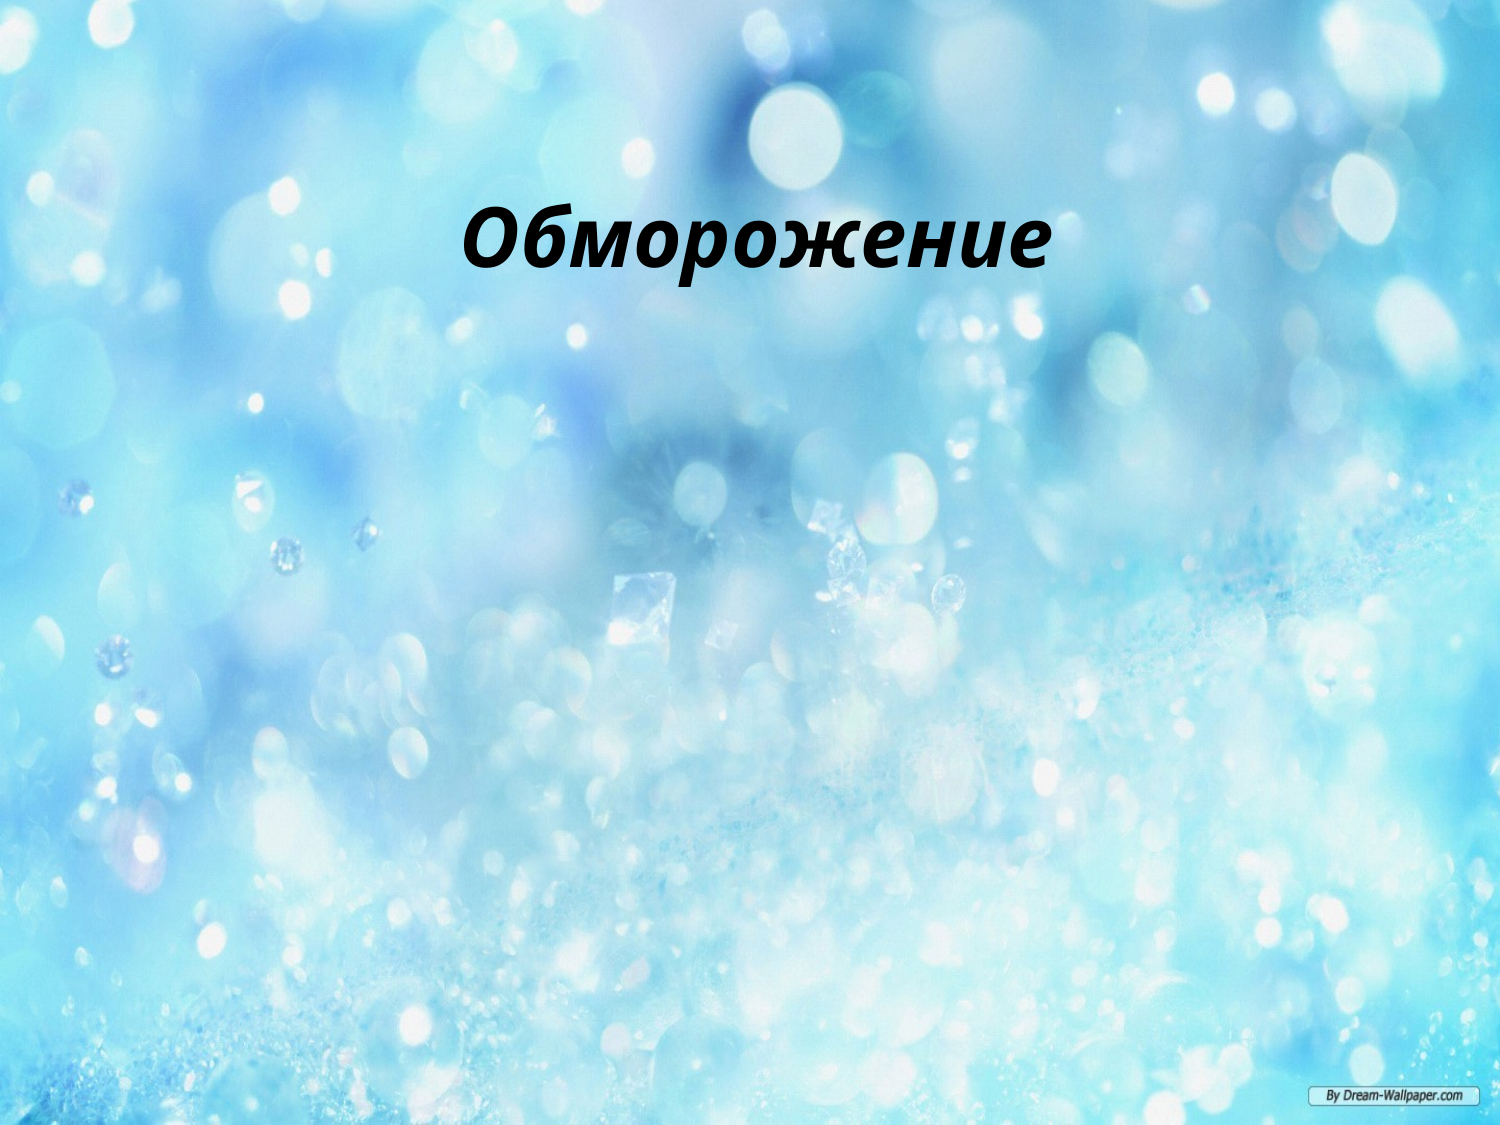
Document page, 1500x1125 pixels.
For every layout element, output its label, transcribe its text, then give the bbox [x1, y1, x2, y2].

picture [0, 0, 1500, 1125]
title Обморожение [82, 140, 1432, 329]
